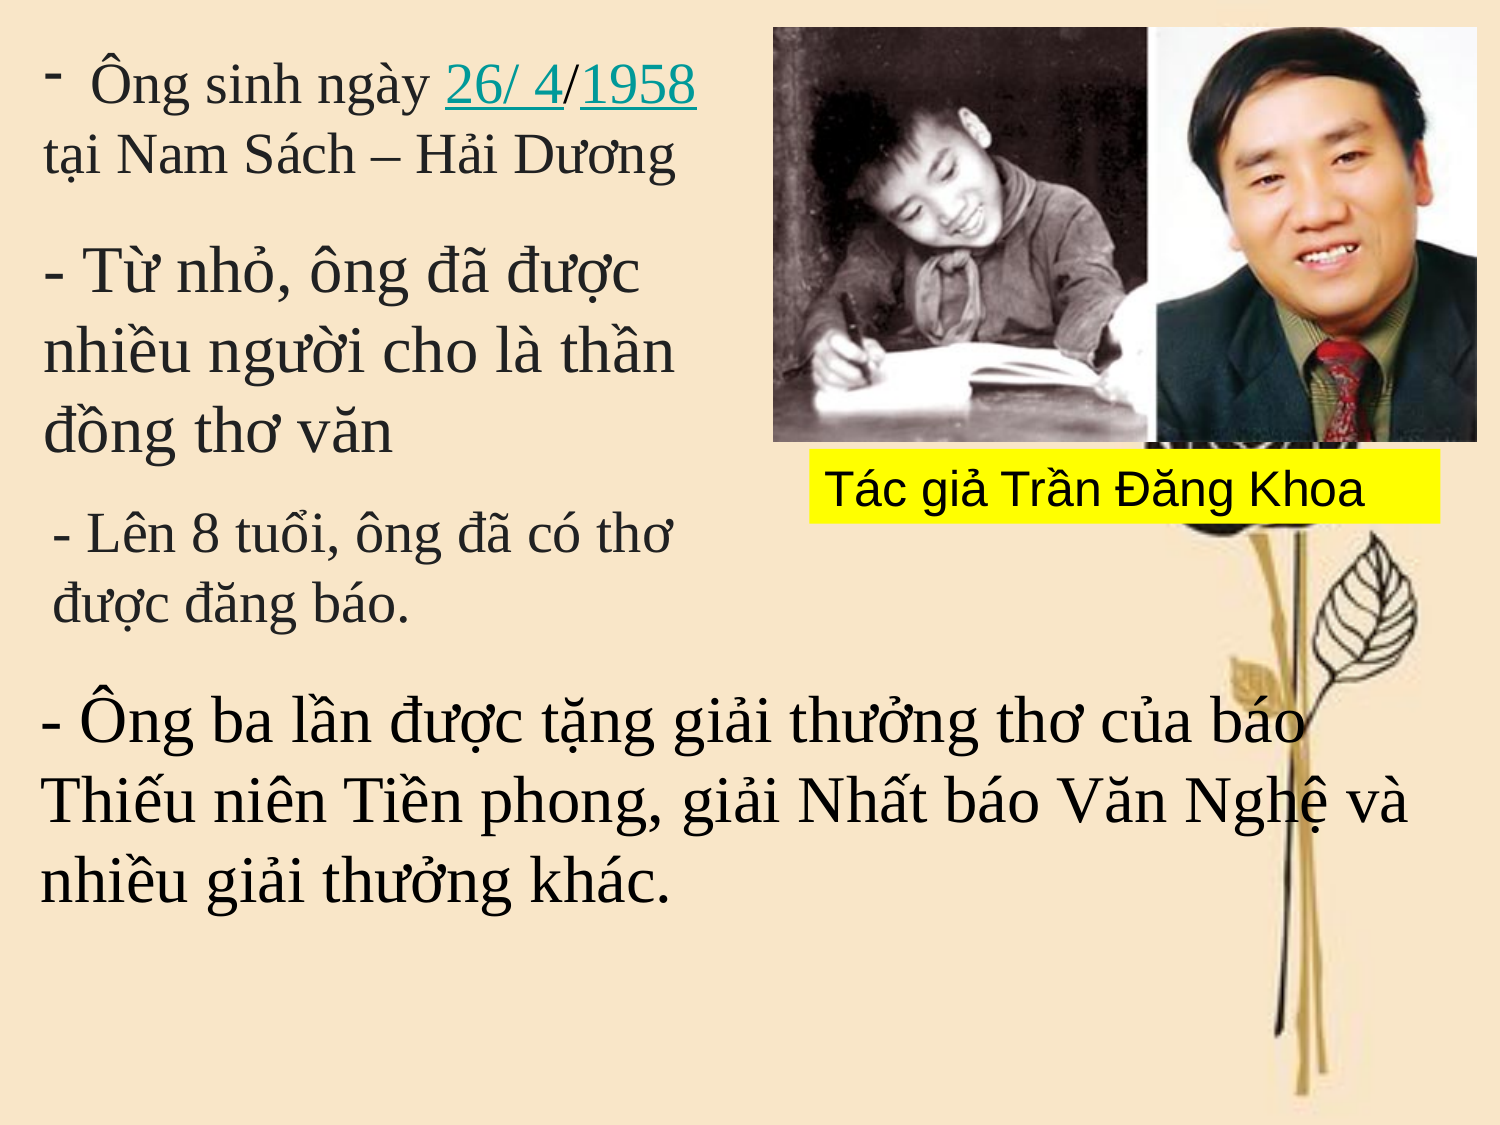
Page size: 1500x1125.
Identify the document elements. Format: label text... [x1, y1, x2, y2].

text_box Ông sinh ngày 26/ 4/1958 tại Nam Sách – Hải Dương [28, 37, 768, 193]
text_box Tác giả Trần Đăng Khoa [809, 449, 1441, 524]
text_box - Ông ba lần được tặng giải thưởng thơ của báo Thiếu niên Tiền phong, giải Nhất báo Văn Nghệ và nhiều giải thưởng khác. [26, 668, 1477, 923]
text_box - Từ nhỏ, ông đã được nhiều người cho là thần đồng thơ văn [28, 218, 804, 474]
picture [0, 0, 1500, 1125]
text_box - Lên 8 tuổi, ông đã có thơ được đăng báo. [37, 486, 726, 642]
